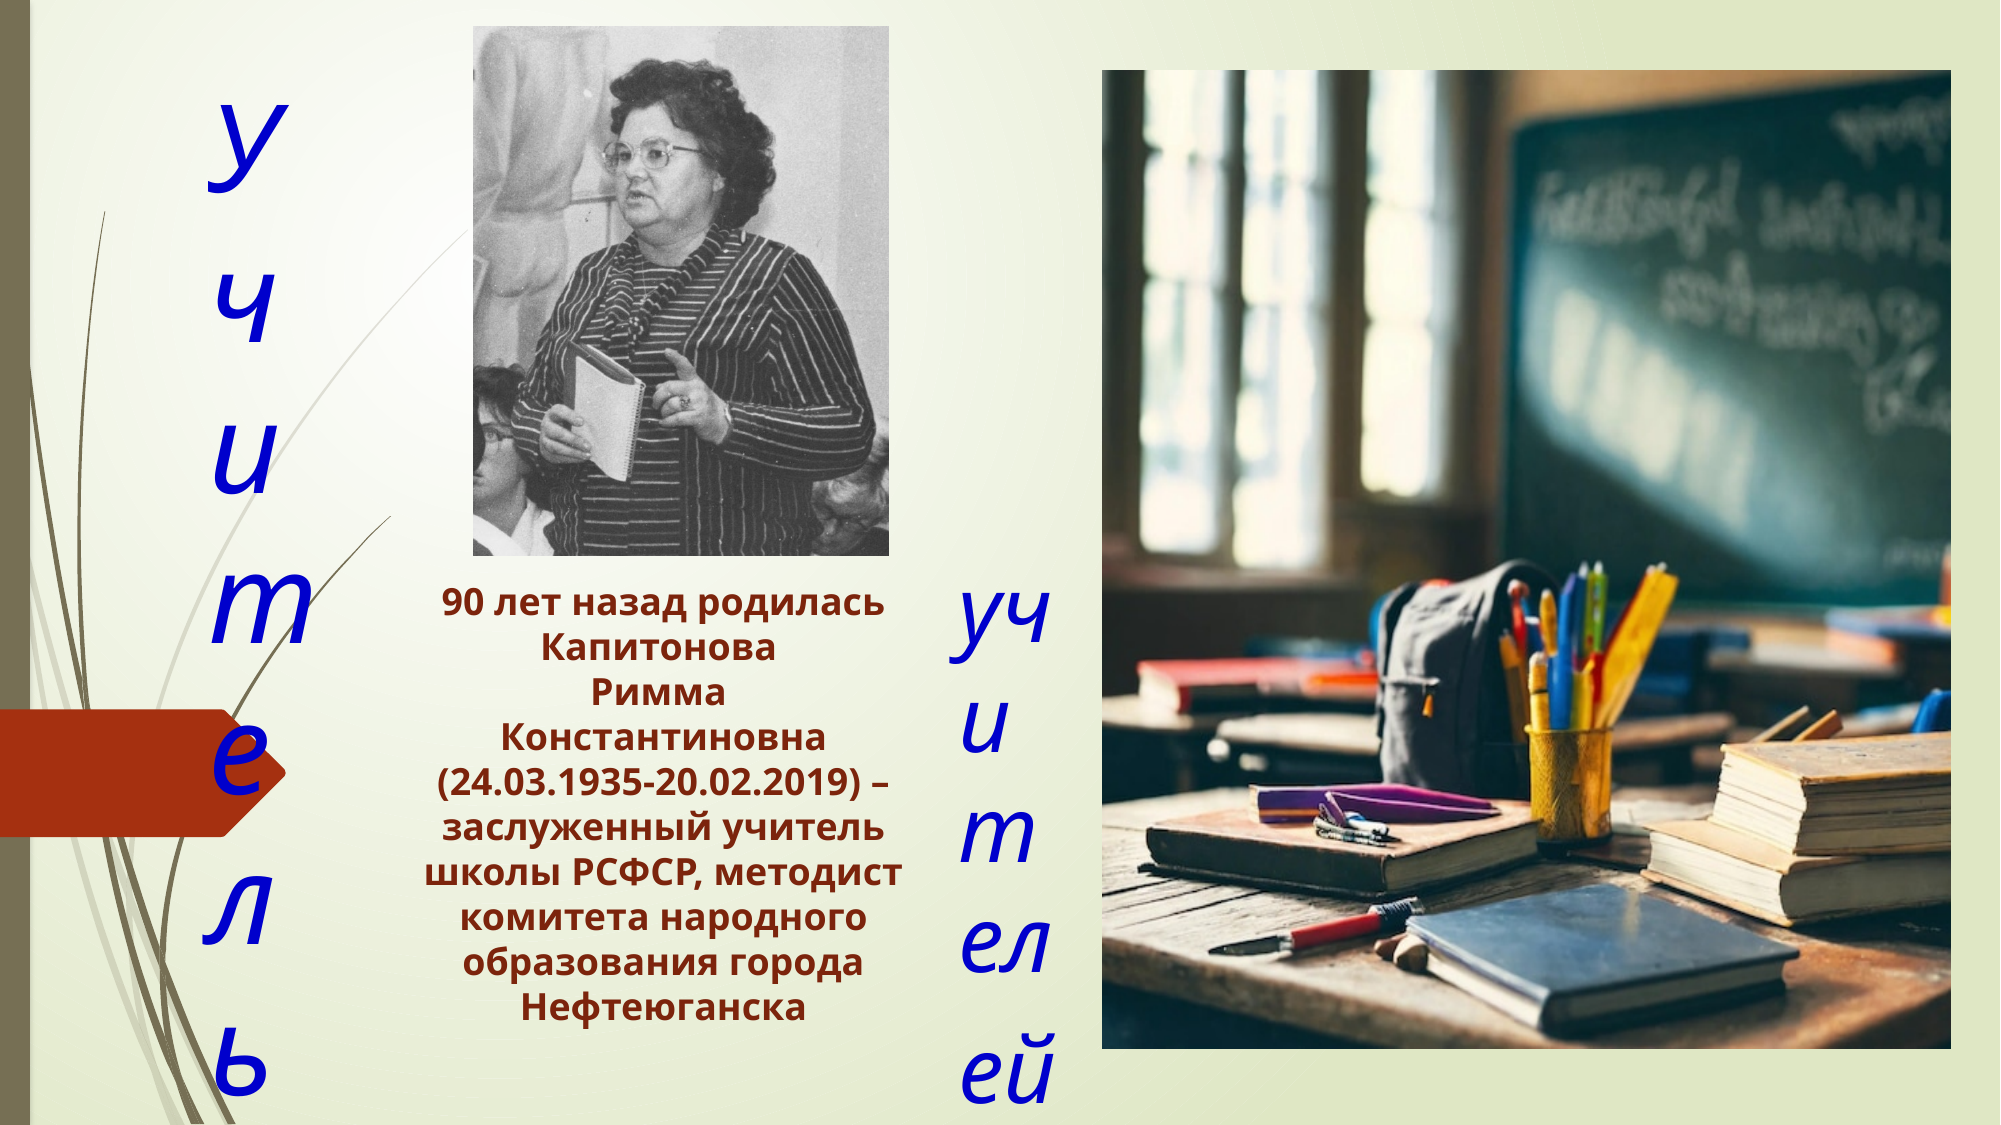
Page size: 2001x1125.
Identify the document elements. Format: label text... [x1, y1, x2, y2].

picture [1102, 70, 1951, 1050]
subtitle 90 лет назад родилась Капитонова Римма Константиновна (24.03.1935-20.02.2019) – заслуженный учитель школы РСФСР, методист комитета народного образования города Нефтеюганска [396, 570, 931, 1089]
text_box Учитель [193, 60, 348, 1125]
title учителей [943, 8, 1086, 1125]
picture [473, 26, 889, 557]
